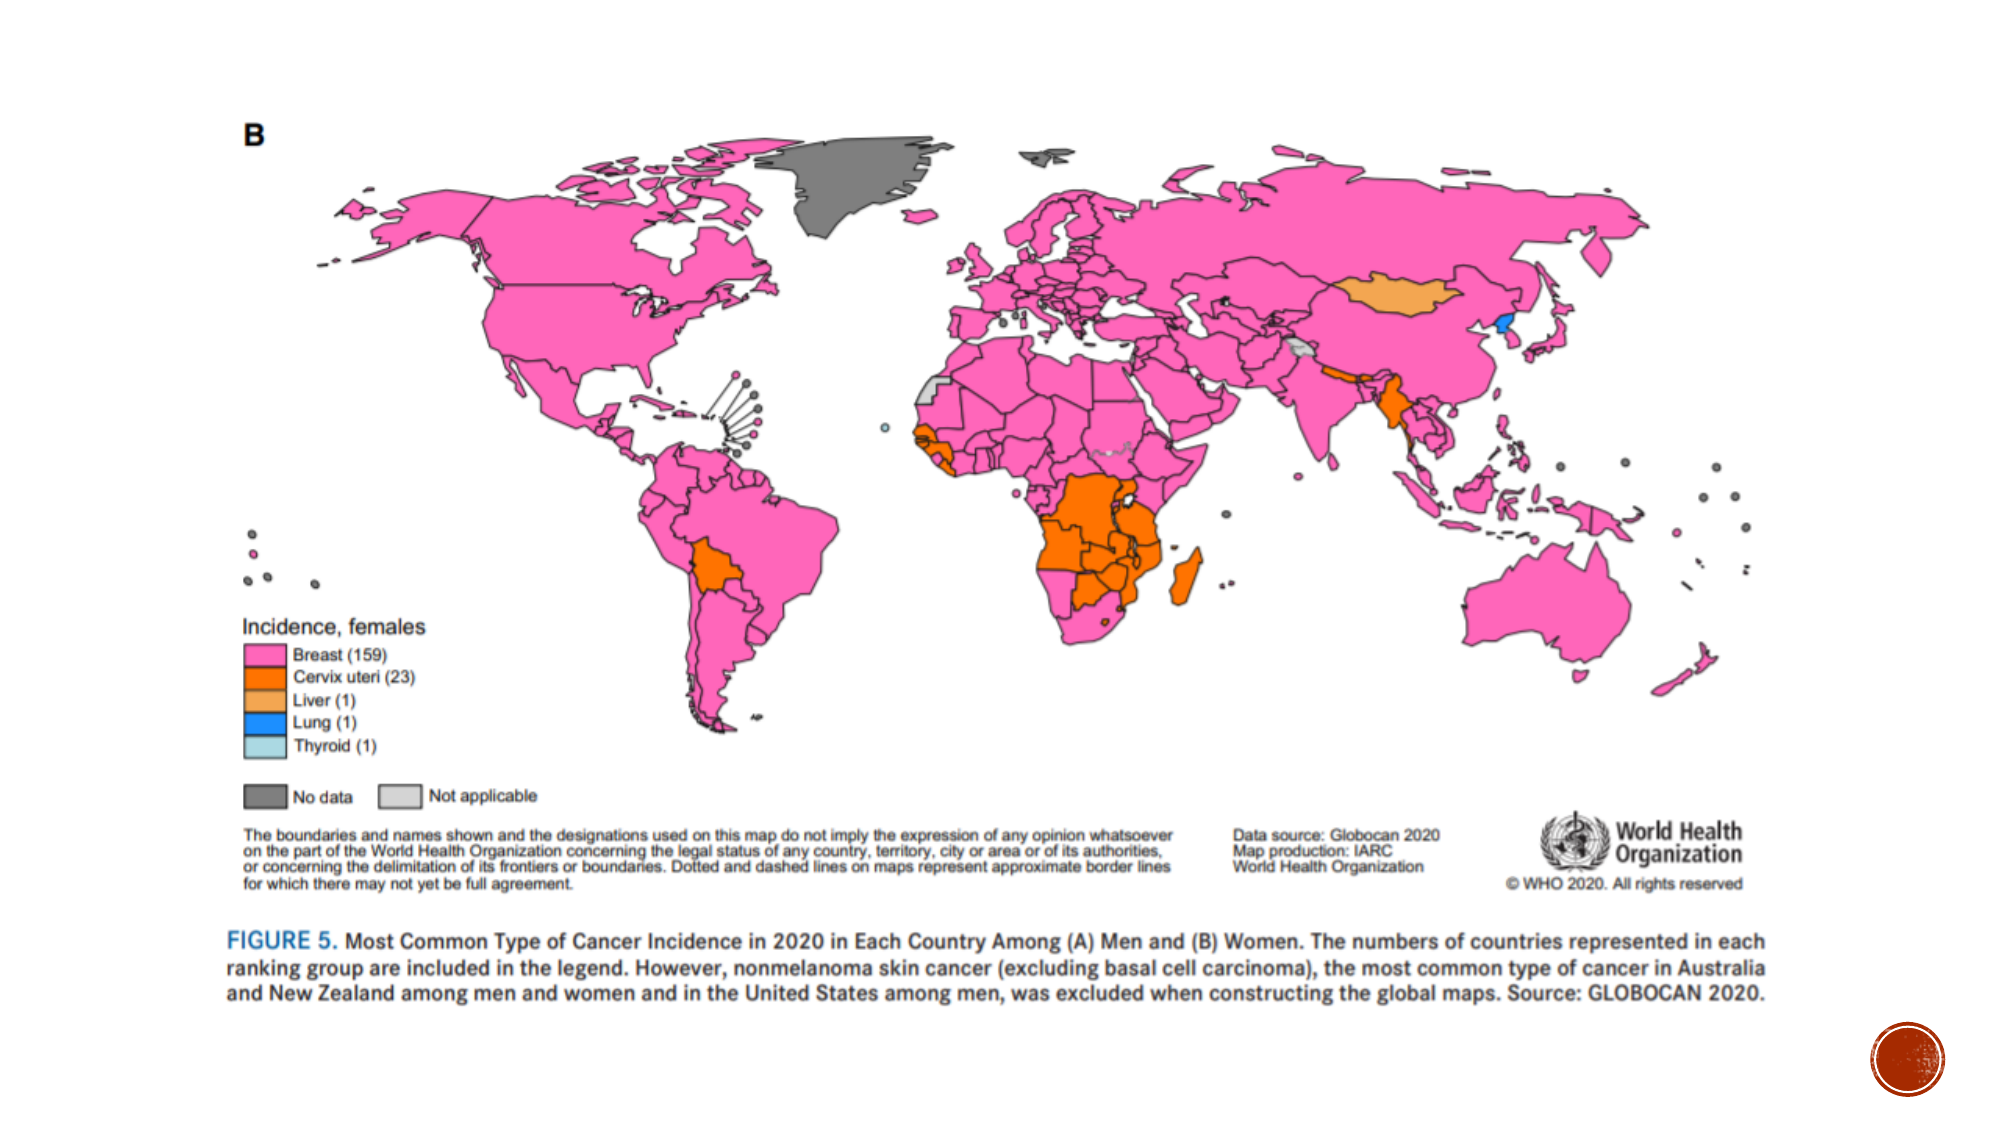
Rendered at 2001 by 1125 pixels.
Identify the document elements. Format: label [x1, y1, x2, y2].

picture [217, 99, 1783, 1025]
